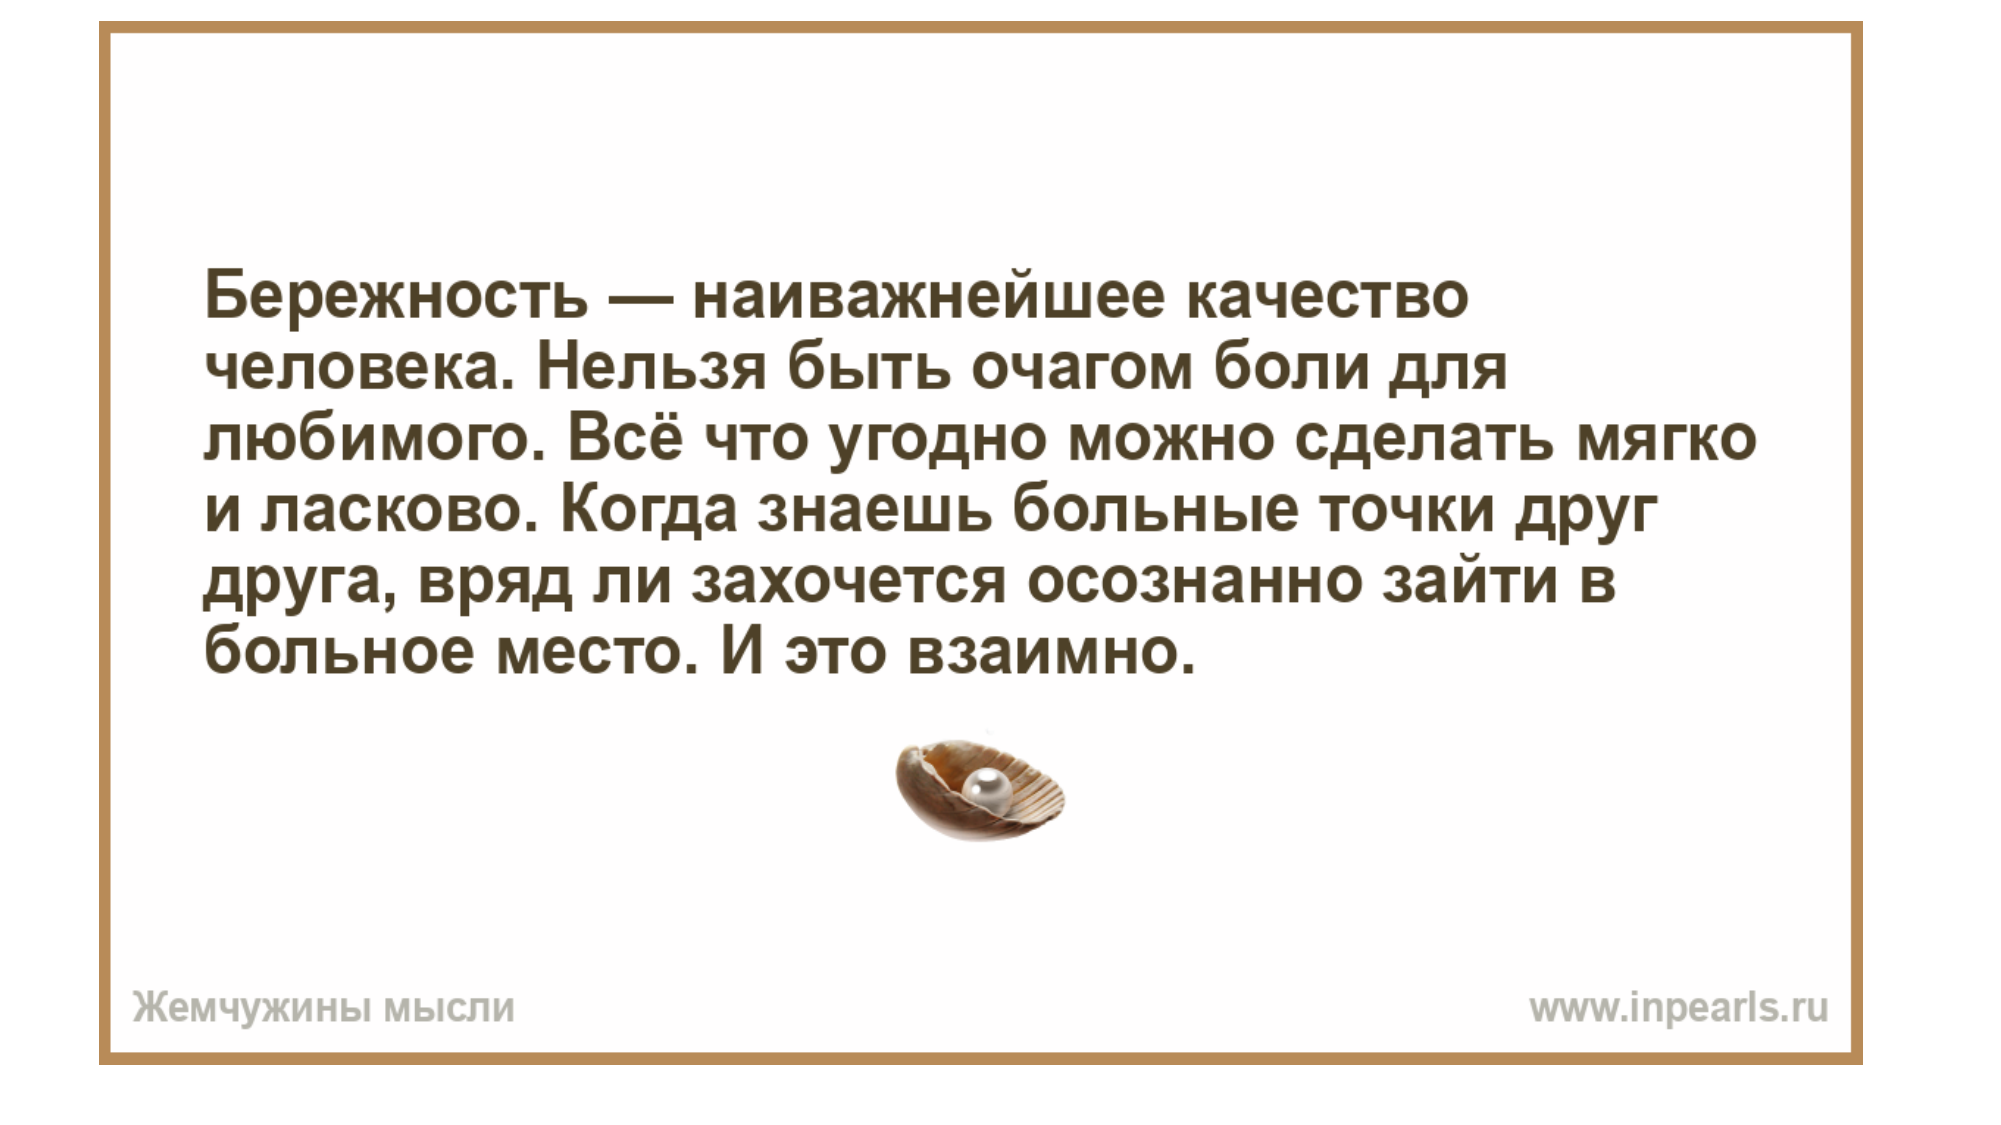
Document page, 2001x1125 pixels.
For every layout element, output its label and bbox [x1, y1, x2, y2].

list [99, 21, 1863, 1066]
